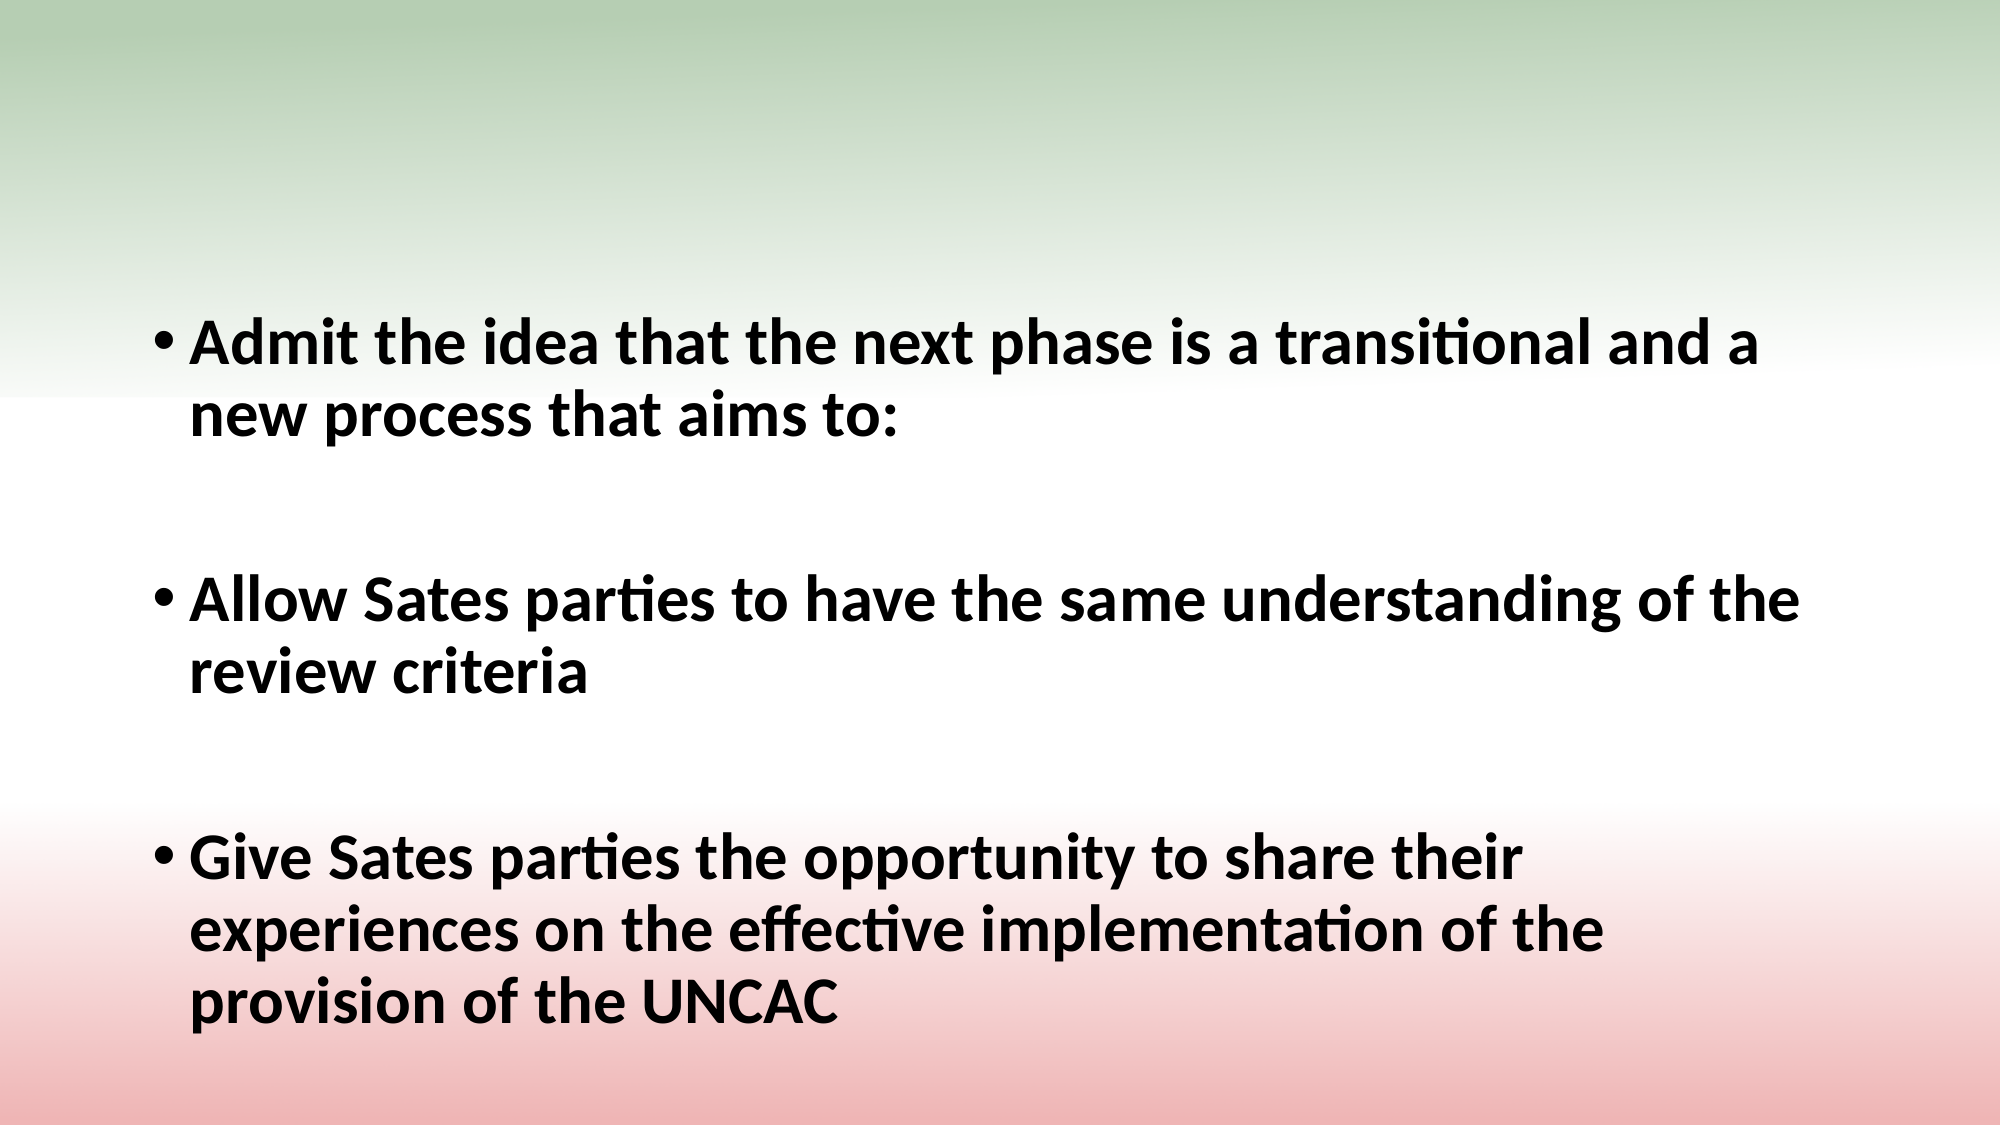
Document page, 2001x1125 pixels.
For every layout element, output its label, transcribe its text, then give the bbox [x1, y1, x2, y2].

list Admit the idea that the next phase is a transitional and a new process that aims to: Allow Sates parties to have the same understanding of the review criteria Give Sates parties the opportunity to share their experiences on the effective implementation of the provision of the UNCAC [137, 299, 1863, 1014]
